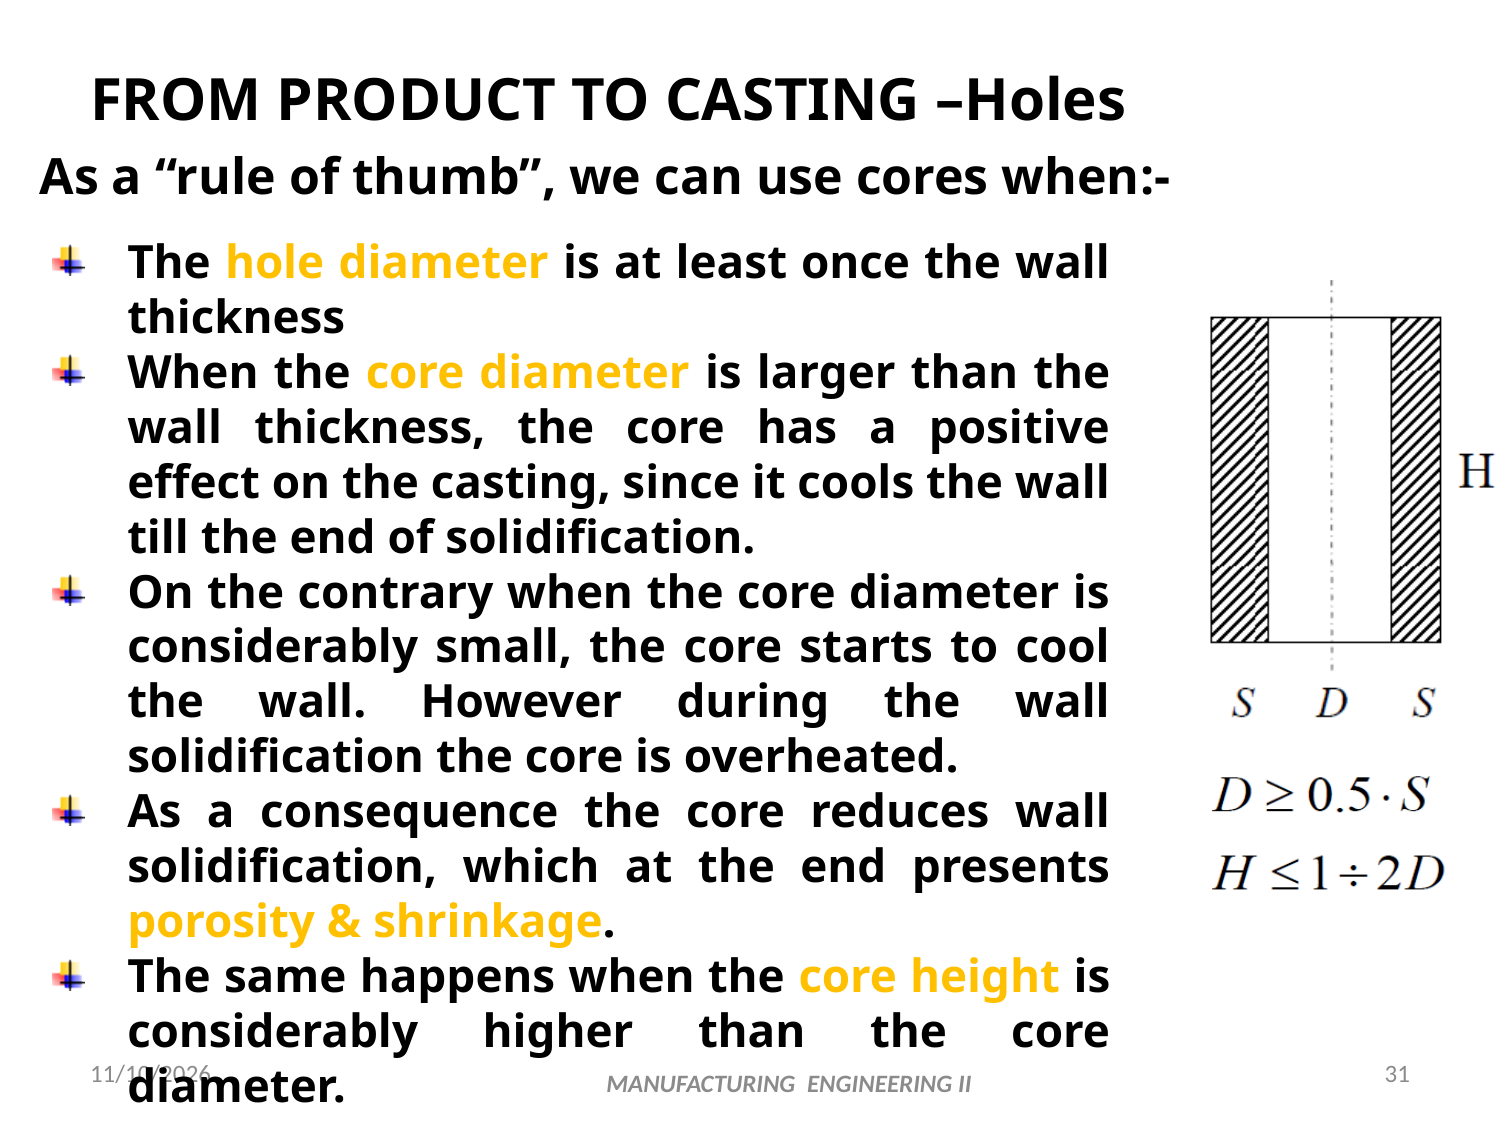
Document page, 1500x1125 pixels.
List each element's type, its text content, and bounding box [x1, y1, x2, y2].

slide_number 31 [1125, 1042, 1425, 1103]
title FROM PRODUCT TO CASTING –Holes [74, 44, 1376, 137]
text_box As a “rule of thumb”, we can use cores when:- [24, 137, 1500, 213]
picture [52, 958, 85, 991]
picture [52, 353, 85, 386]
picture [52, 243, 85, 276]
picture [52, 793, 85, 826]
picture [1199, 279, 1500, 726]
picture [52, 573, 85, 606]
text_box The hole diameter is at least once the wall thickness When the core diameter is larger than the wall thickness, the core has a positive effect on the casting, since it cools the wall till the end of solidification. On the contrary when the core diameter is considerably small, the core starts to cool the wall. However during the wall solidification the core is overheated. As a consequence the core reduces wall solidification, which at the end presents porosity & shrinkage. The same happens when the core height is considerably higher than the core diameter. [37, 224, 1125, 1120]
footer MANUFACTURING ENGINEERING II [512, 1052, 988, 1113]
picture [1212, 771, 1451, 901]
